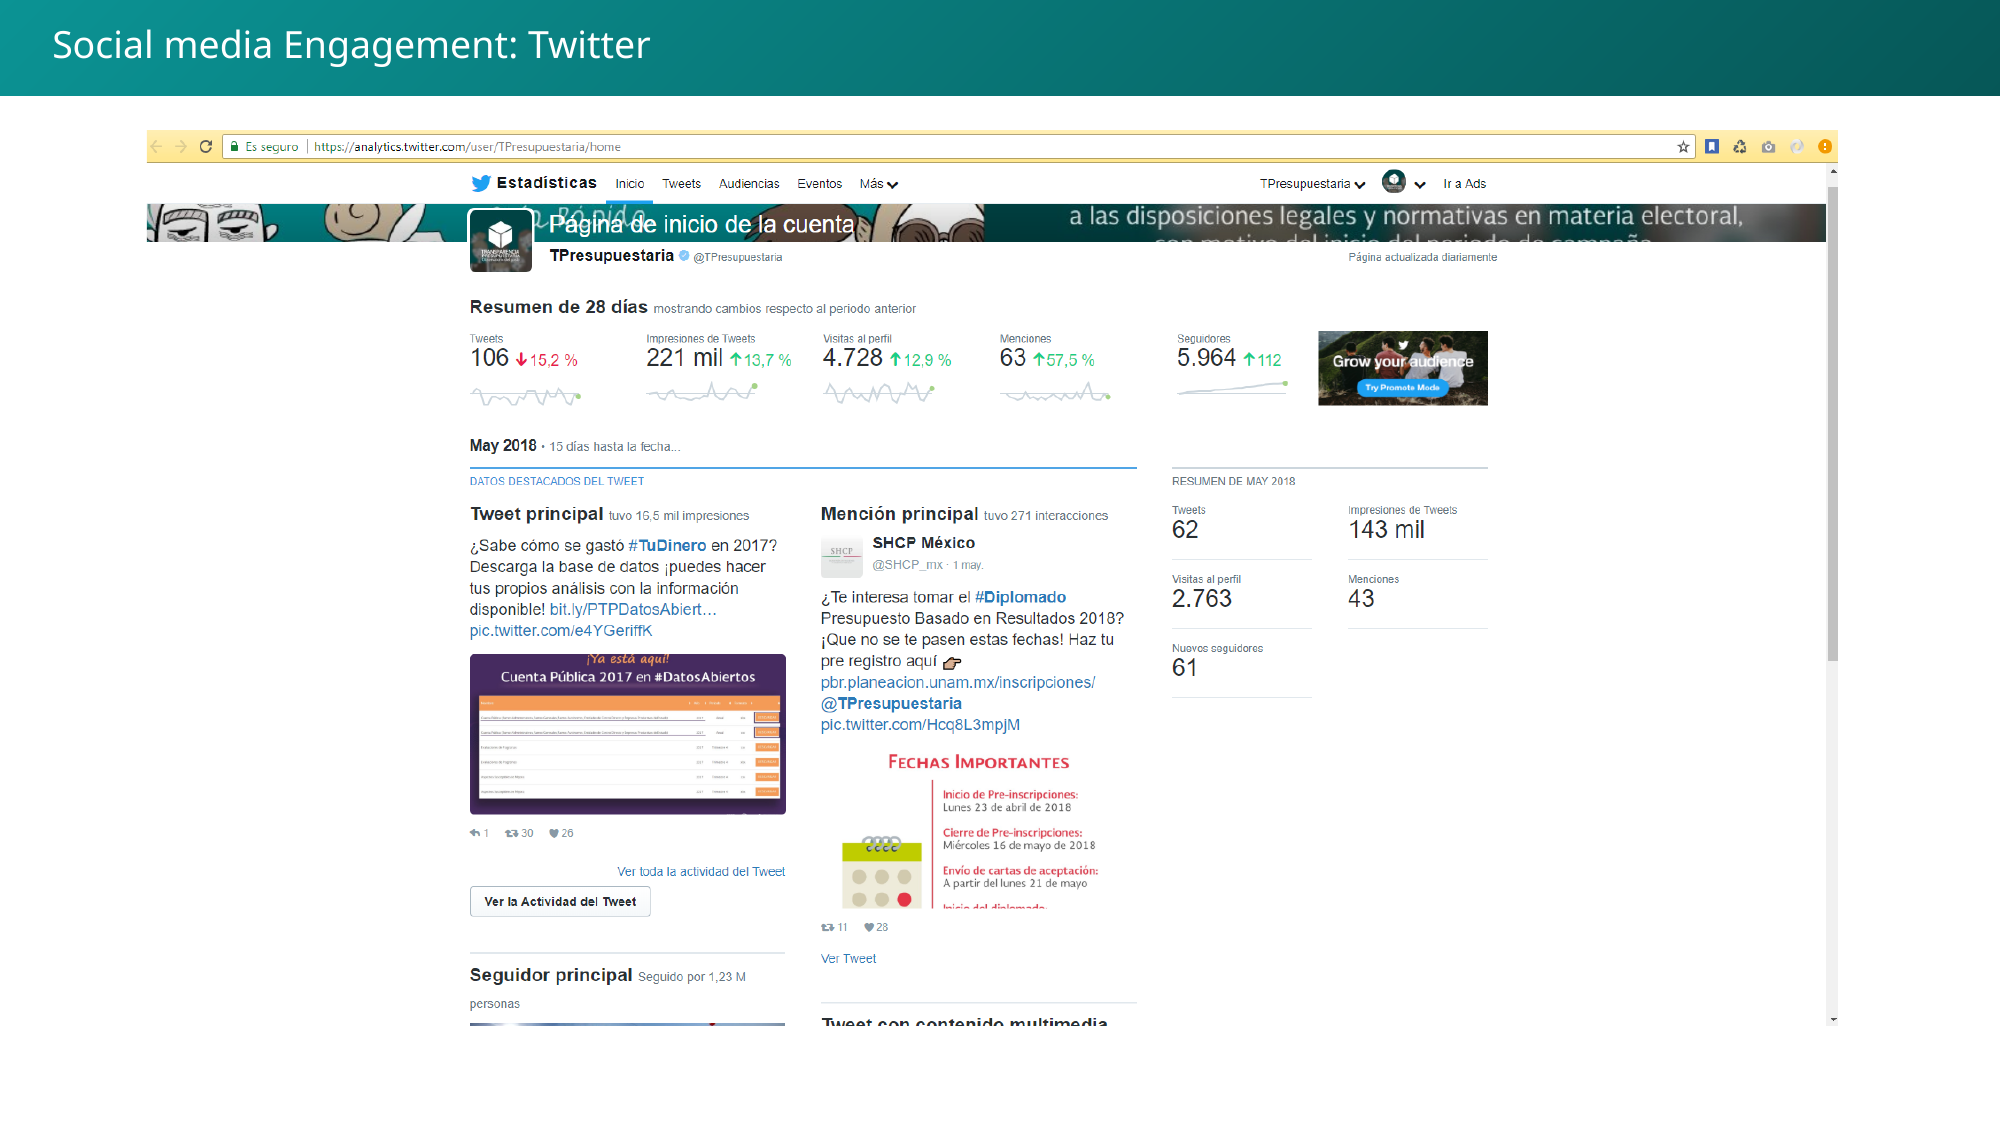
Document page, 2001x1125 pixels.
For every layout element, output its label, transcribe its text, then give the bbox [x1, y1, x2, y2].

picture [146, 130, 1839, 1026]
text_box [0, 0, 2000, 96]
text_box Social media Engagement: Twitter [37, 13, 894, 74]
